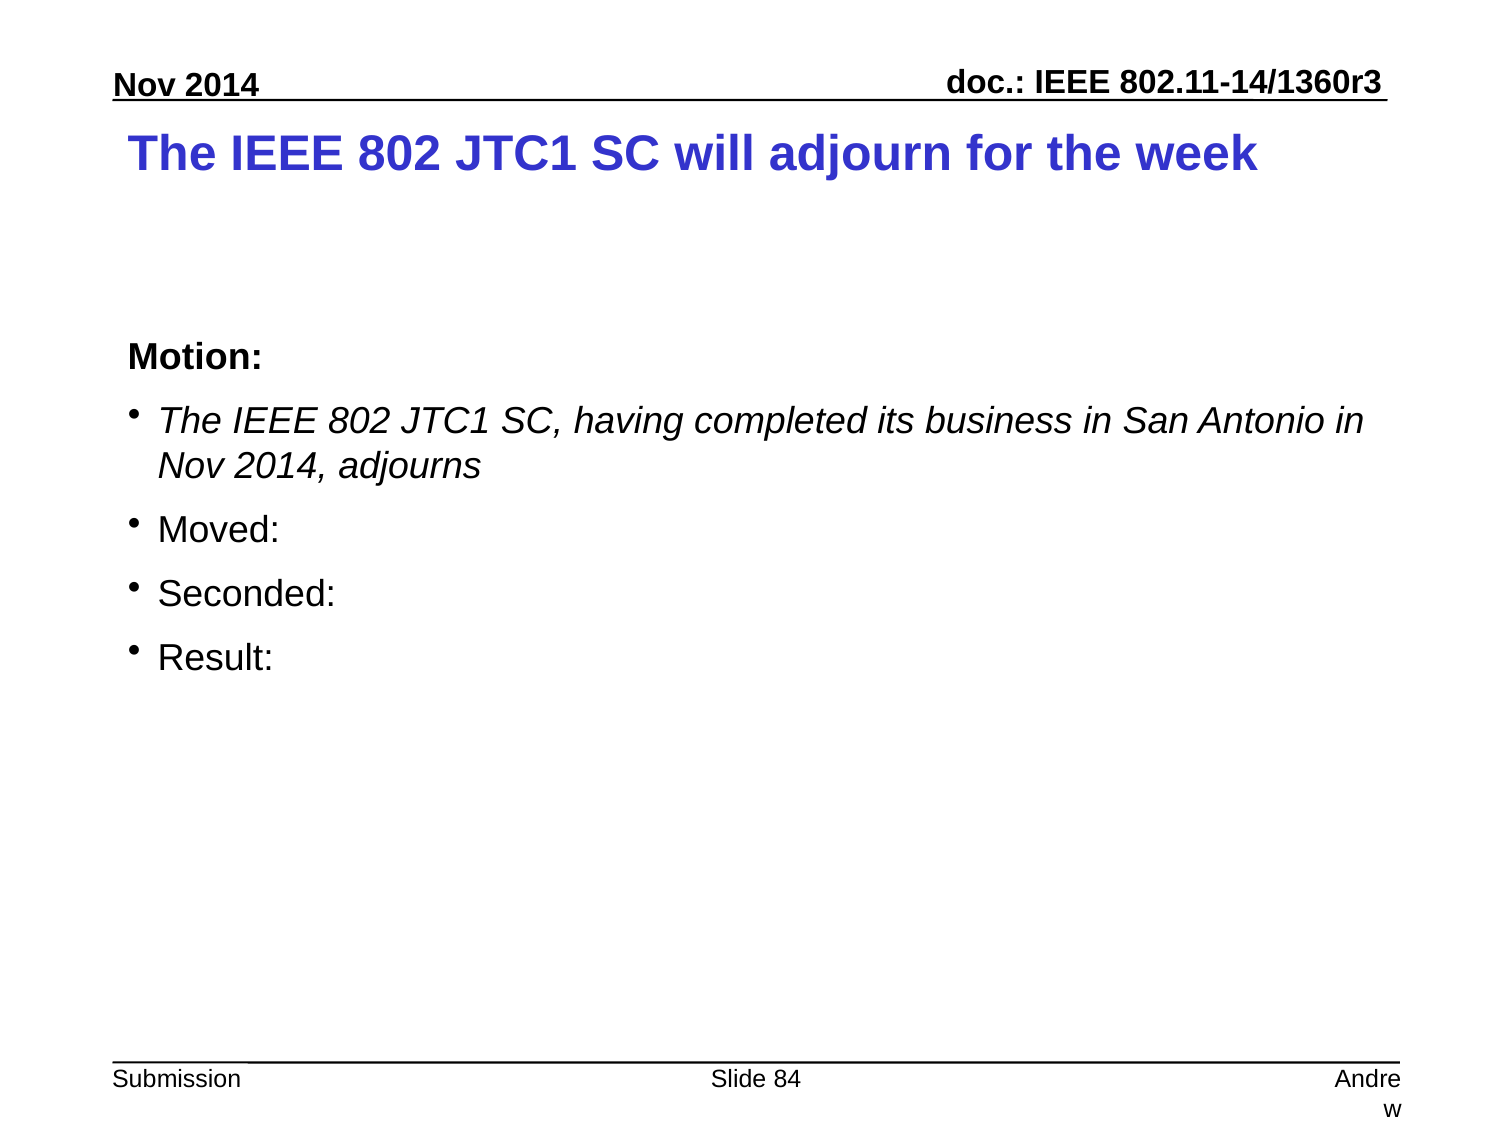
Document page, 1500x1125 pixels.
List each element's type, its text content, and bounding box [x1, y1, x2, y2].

title The IEEE 802 JTC1 SC will adjourn for the week [112, 112, 1388, 288]
list Motion: The IEEE 802 JTC1 SC, having completed its business in San Antonio in Nov 2014, adjourns Moved: Seconded: Result: [112, 324, 1388, 1000]
footer Andrew Myles, Cisco [1320, 1061, 1402, 1093]
slide_number Slide 84 [709, 1061, 803, 1093]
